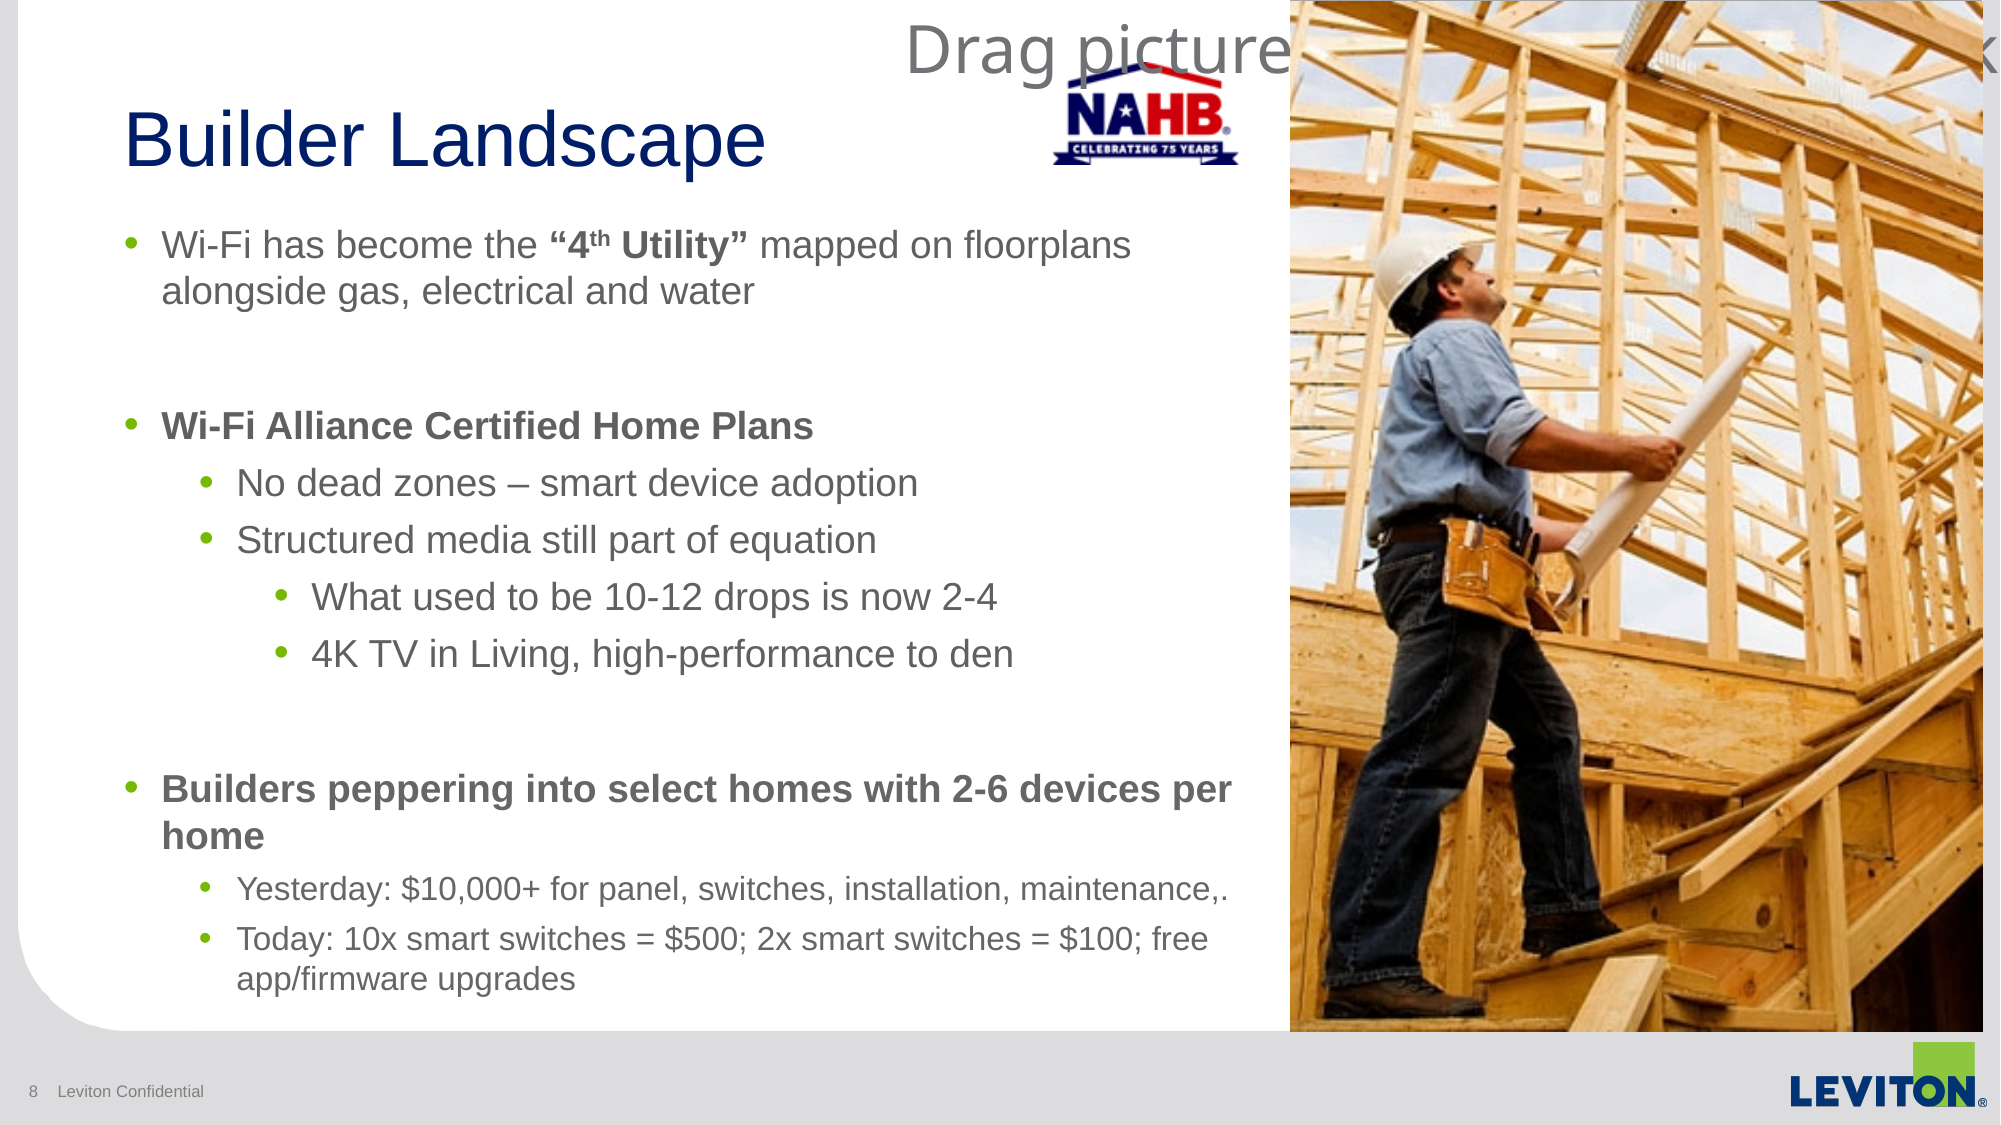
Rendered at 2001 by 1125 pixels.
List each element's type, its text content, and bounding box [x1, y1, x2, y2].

picture [0, 0, 2000, 1125]
title Builder Landscape [109, 0, 1257, 191]
list Wi-Fi has become the “4th Utility” mapped on floorplans alongside gas, electrical and water Wi-Fi Alliance Certified Home Plans No dead zones – smart device adoption Structured media still part of equation What used to be 10-12 drops is now 2-4 4K TV in Living, high-performance to den Builders peppering into select homes with 2-6 devices per home Yesterday: $10,000+ for panel, switches, installation, maintenance,. Today: 10x smart switches = $500; 2x smart switches = $100; free app/firmware upgrades [109, 212, 1279, 1032]
picture [1053, 62, 1239, 166]
